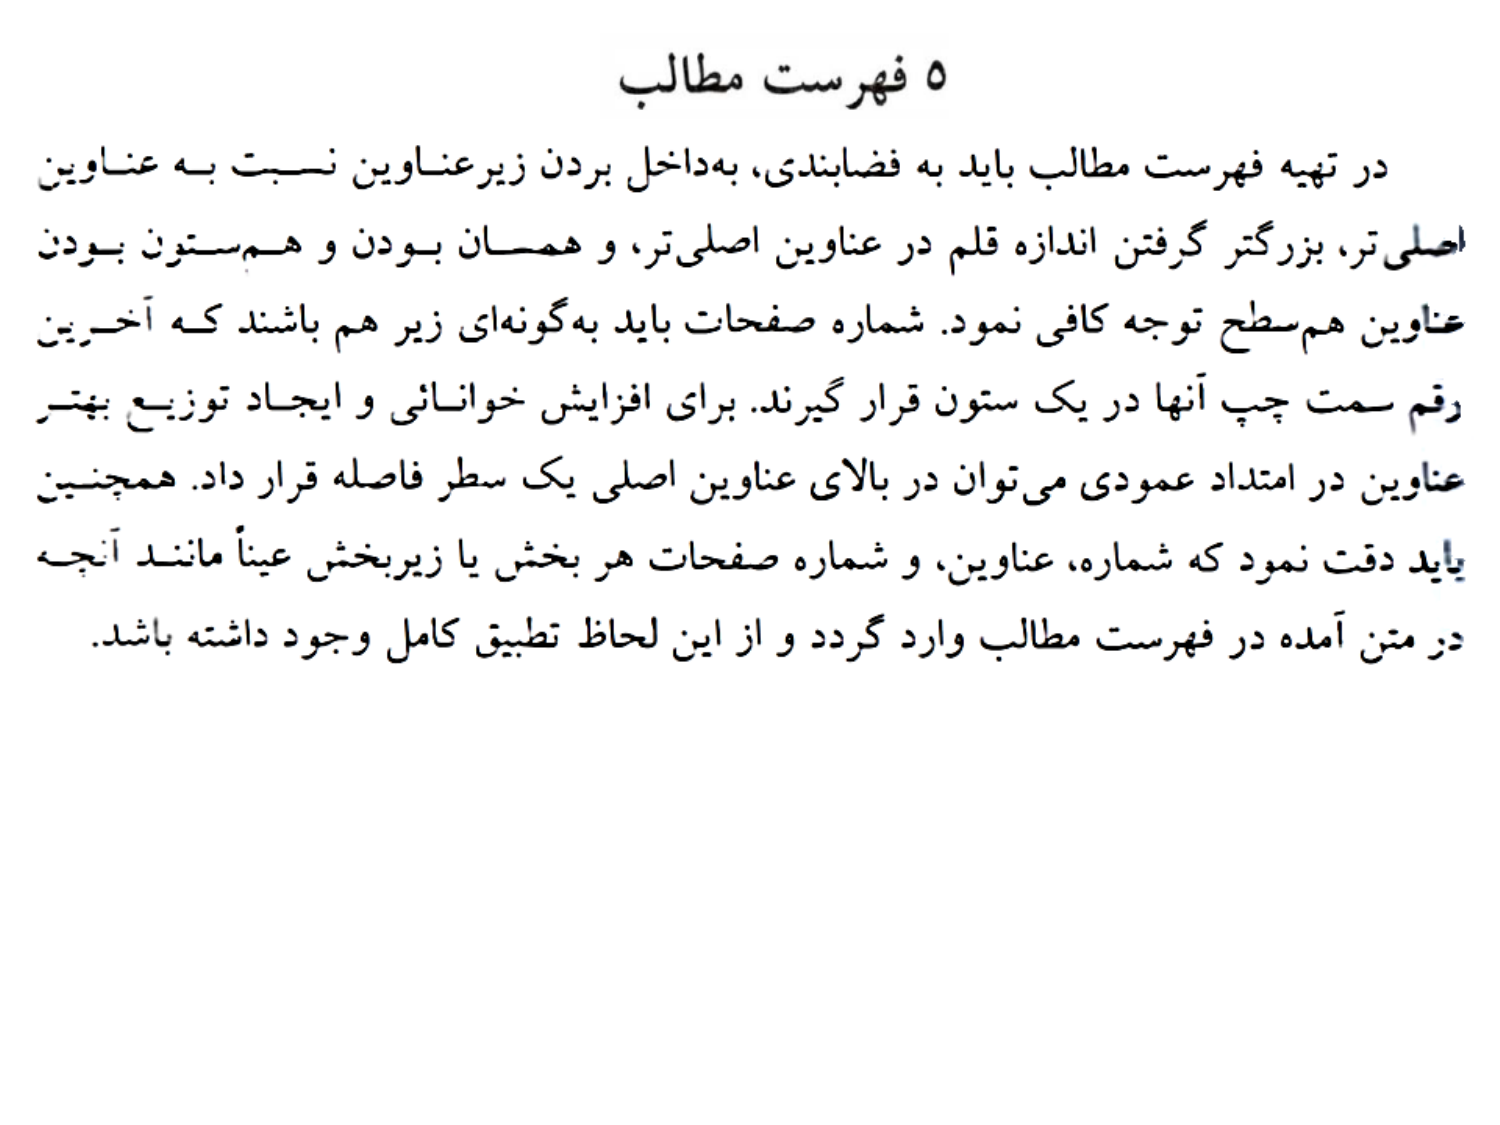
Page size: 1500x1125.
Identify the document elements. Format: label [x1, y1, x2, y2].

picture [0, 33, 1500, 690]
